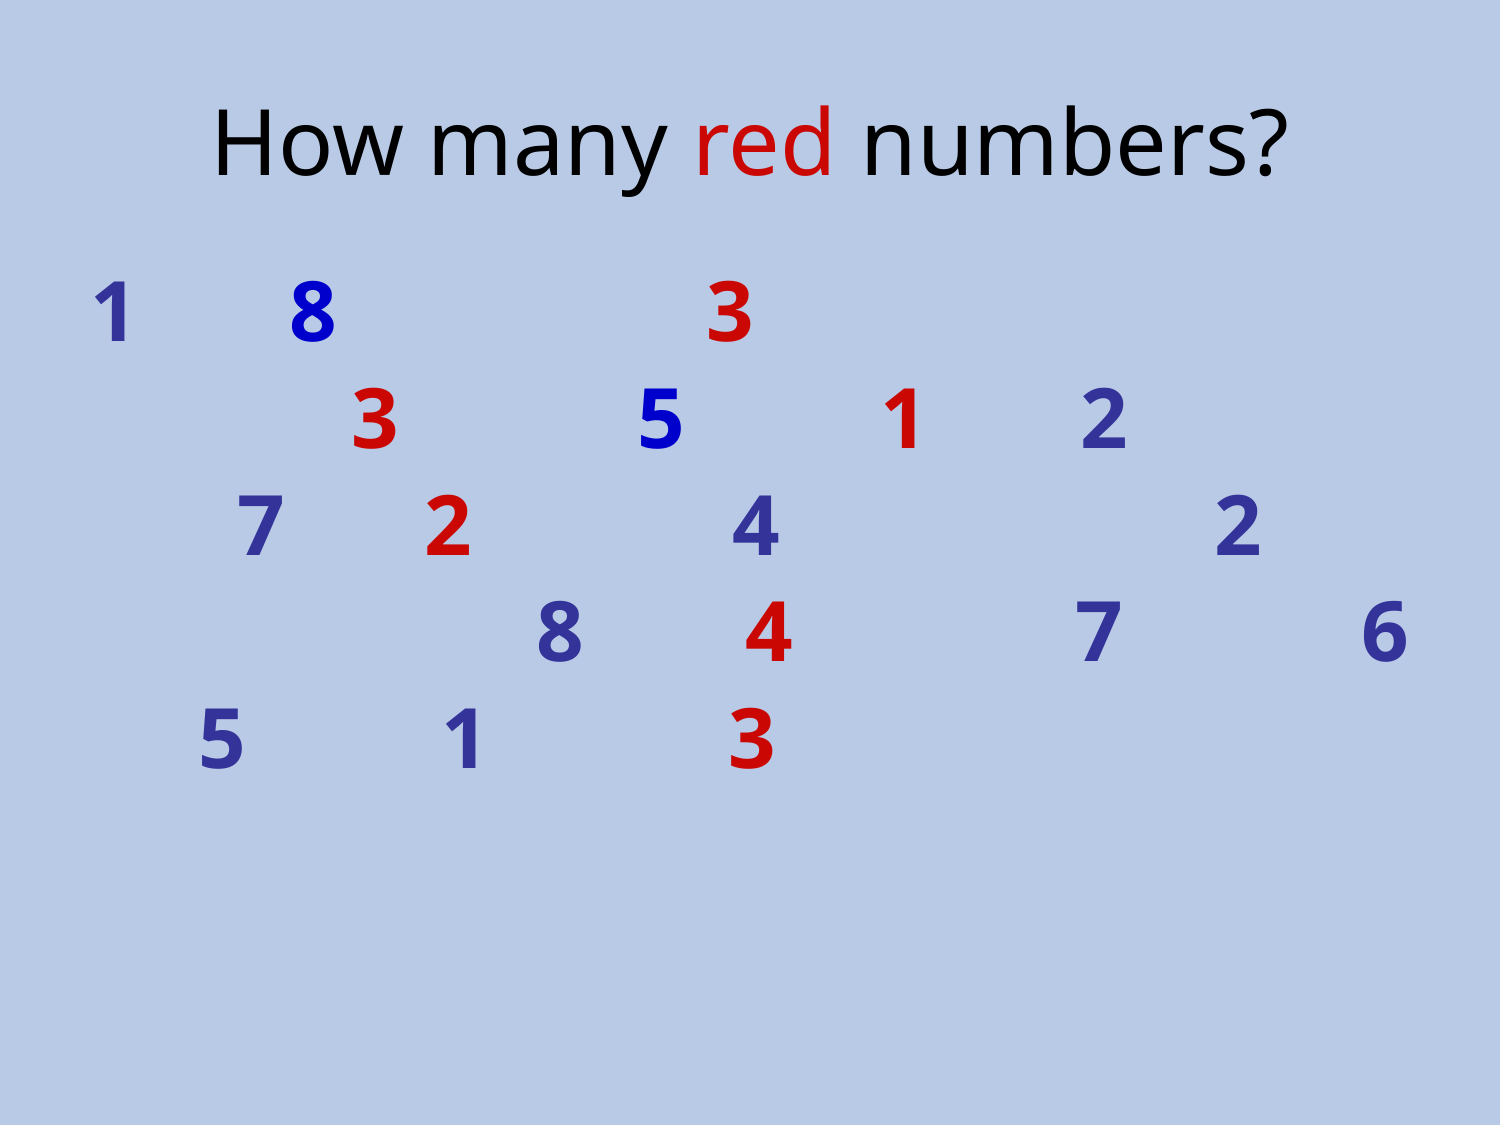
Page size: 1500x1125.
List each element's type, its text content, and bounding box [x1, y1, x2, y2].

title How many red numbers? [75, 45, 1425, 233]
list 1 8 3 3 5 1 2 2 4 2 4 7 6 5 1 3 [75, 262, 1425, 1005]
